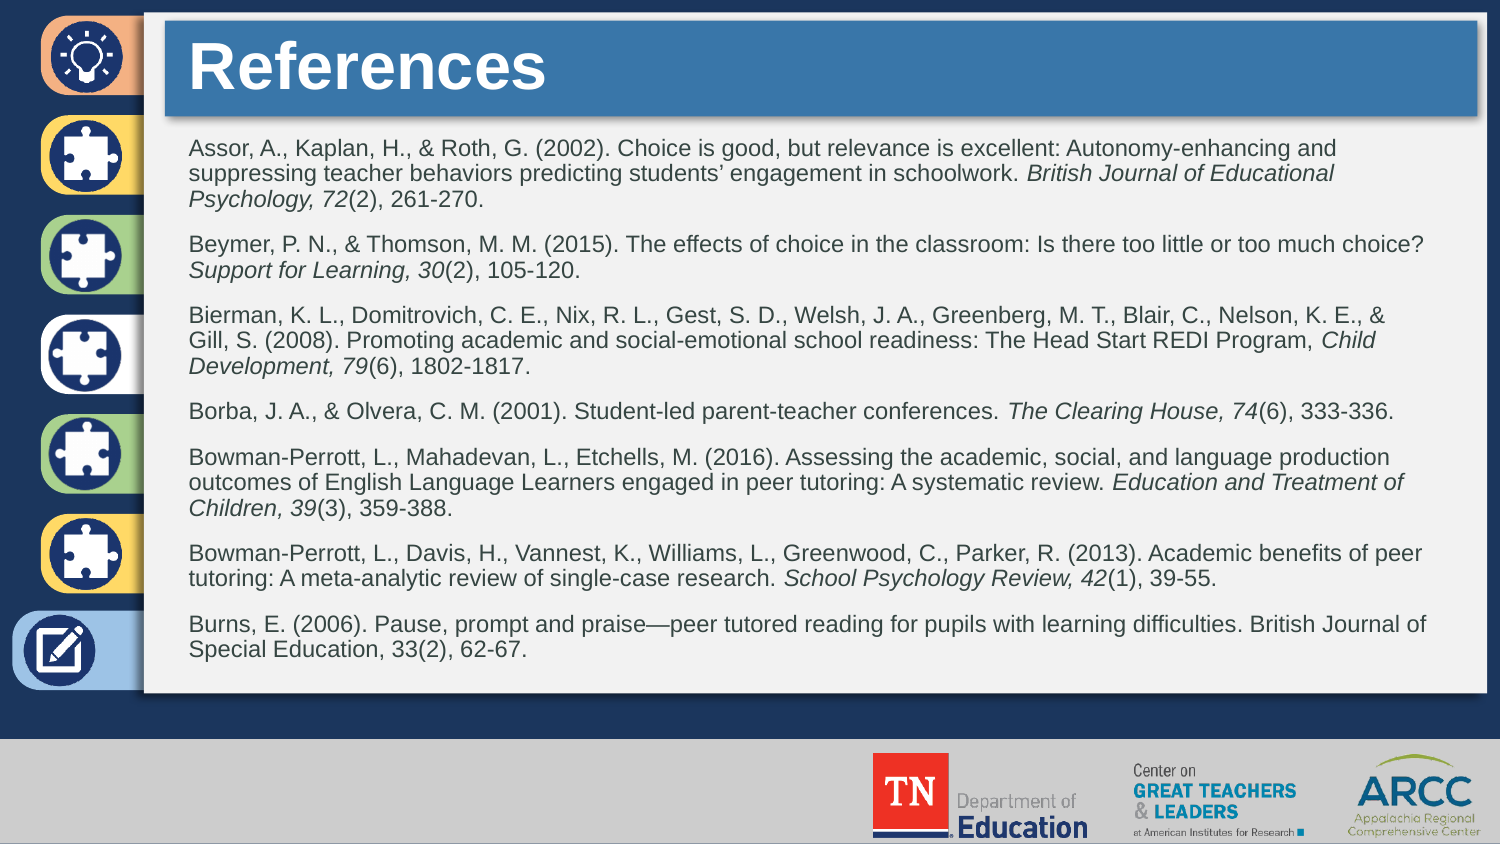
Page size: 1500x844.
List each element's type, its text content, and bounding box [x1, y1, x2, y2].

text_box [8, 405, 141, 495]
text_box [8, 607, 141, 697]
text_box [8, 307, 141, 396]
text_box [8, 506, 141, 596]
text_box [8, 210, 141, 300]
list Assor, A., Kaplan, H., & Roth, G. (2002). Choice is good, but relevance is excellent: Autonomy-enhancing and suppressing teacher behaviors predicting students’ engagement in schoolwork. British Journal of Educational Psychology, 72(2), 261-270. Beymer, P. N., & Thomson, M. M. (2015). The effects of choice in the classroom: Is there too little or too much choice? Support for Learning, 30(2), 105-120. Bierman, K. L., Domitrovich, C. E., Nix, R. L., Gest, S. D., Welsh, J. A., Greenberg, M. T., Blair, C., Nelson, K. E., & Gill, S. (2008). Promoting academic and social-emotional school readiness: The Head Start REDI Program, Child Development, 79(6), 1802-1817. Borba, J. A., & Olvera, C. M. (2001). Student-led parent-teacher conferences. The Clearing House, 74(6), 333-336. Bowman-Perrott, L., Mahadevan, L., Etchells, M. (2016). Assessing the academic, social, and language production outcomes of English Language Learners engaged in peer tutoring: A systematic review. Education and Treatment of Children, 39(3), 359-388. Bowman-Perrott, L., Davis, H., Vannest, K., Williams, L., Greenwood, C., Parker, R. (2013). Academic benefits of peer tutoring: A meta-analytic review of single-case research. School Psychology Review, 42(1), 39-55. Burns, E. (2006). Pause, prompt and praise—peer tutored reading for pupils with learning difficulties. British Journal of Special Education, 33(2), 62-67. [173, 128, 1448, 680]
picture [873, 753, 1087, 838]
text_box [8, 16, 141, 105]
title References [174, 31, 1448, 105]
text_box [8, 109, 141, 199]
picture [1131, 761, 1304, 838]
picture [1348, 754, 1481, 838]
